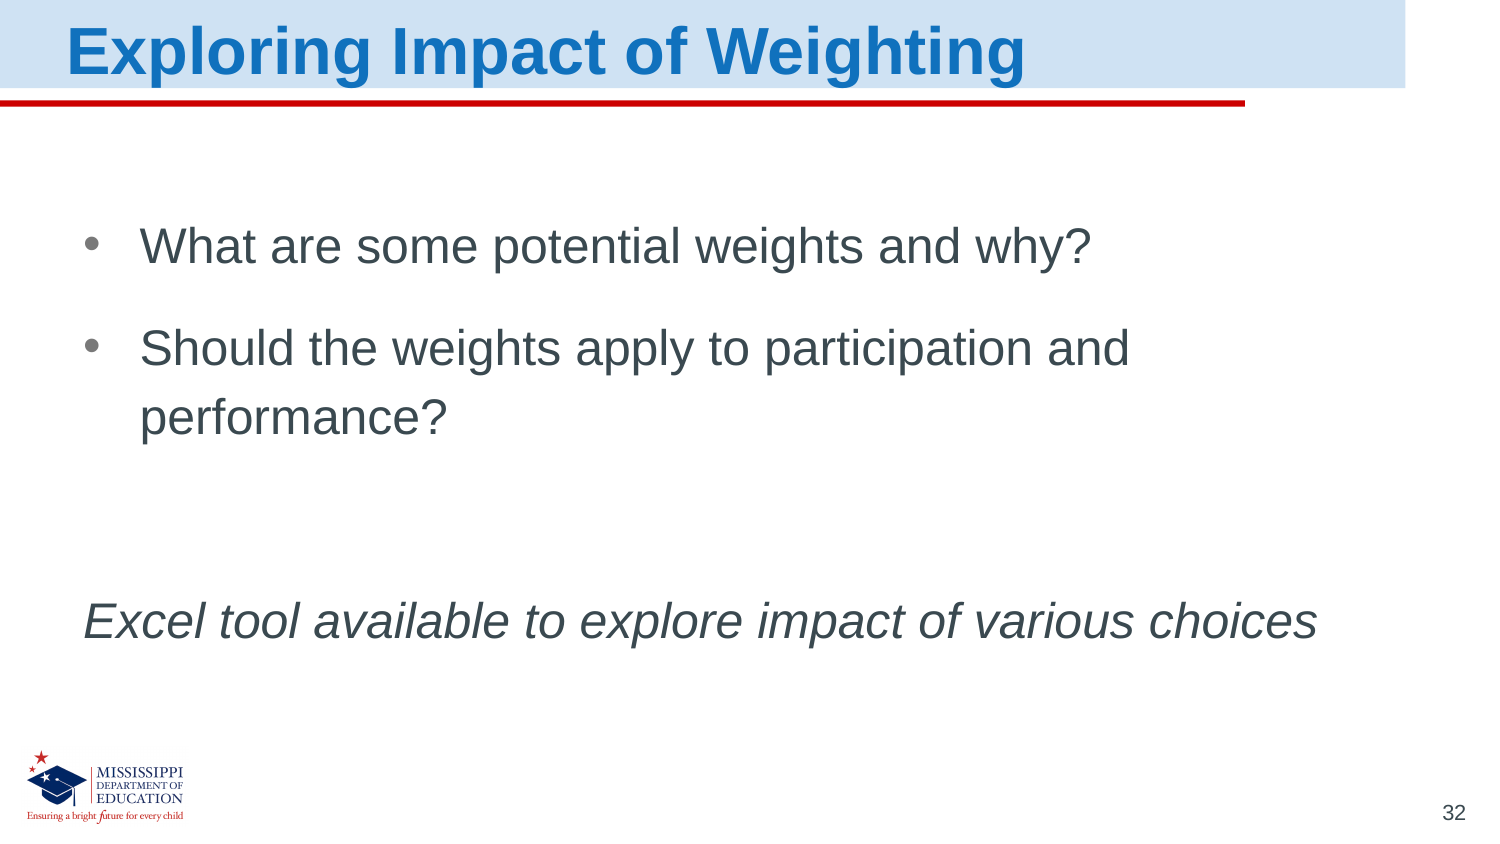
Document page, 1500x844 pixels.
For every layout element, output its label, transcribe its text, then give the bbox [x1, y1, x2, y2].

list What are some potential weights and why? Should the weights apply to participation and performance? Excel tool available to explore impact of various choices [68, 189, 1429, 717]
slide_number 32 [1391, 801, 1482, 841]
list Exploring Impact of Weighting [51, 5, 1406, 80]
picture [21, 746, 189, 827]
